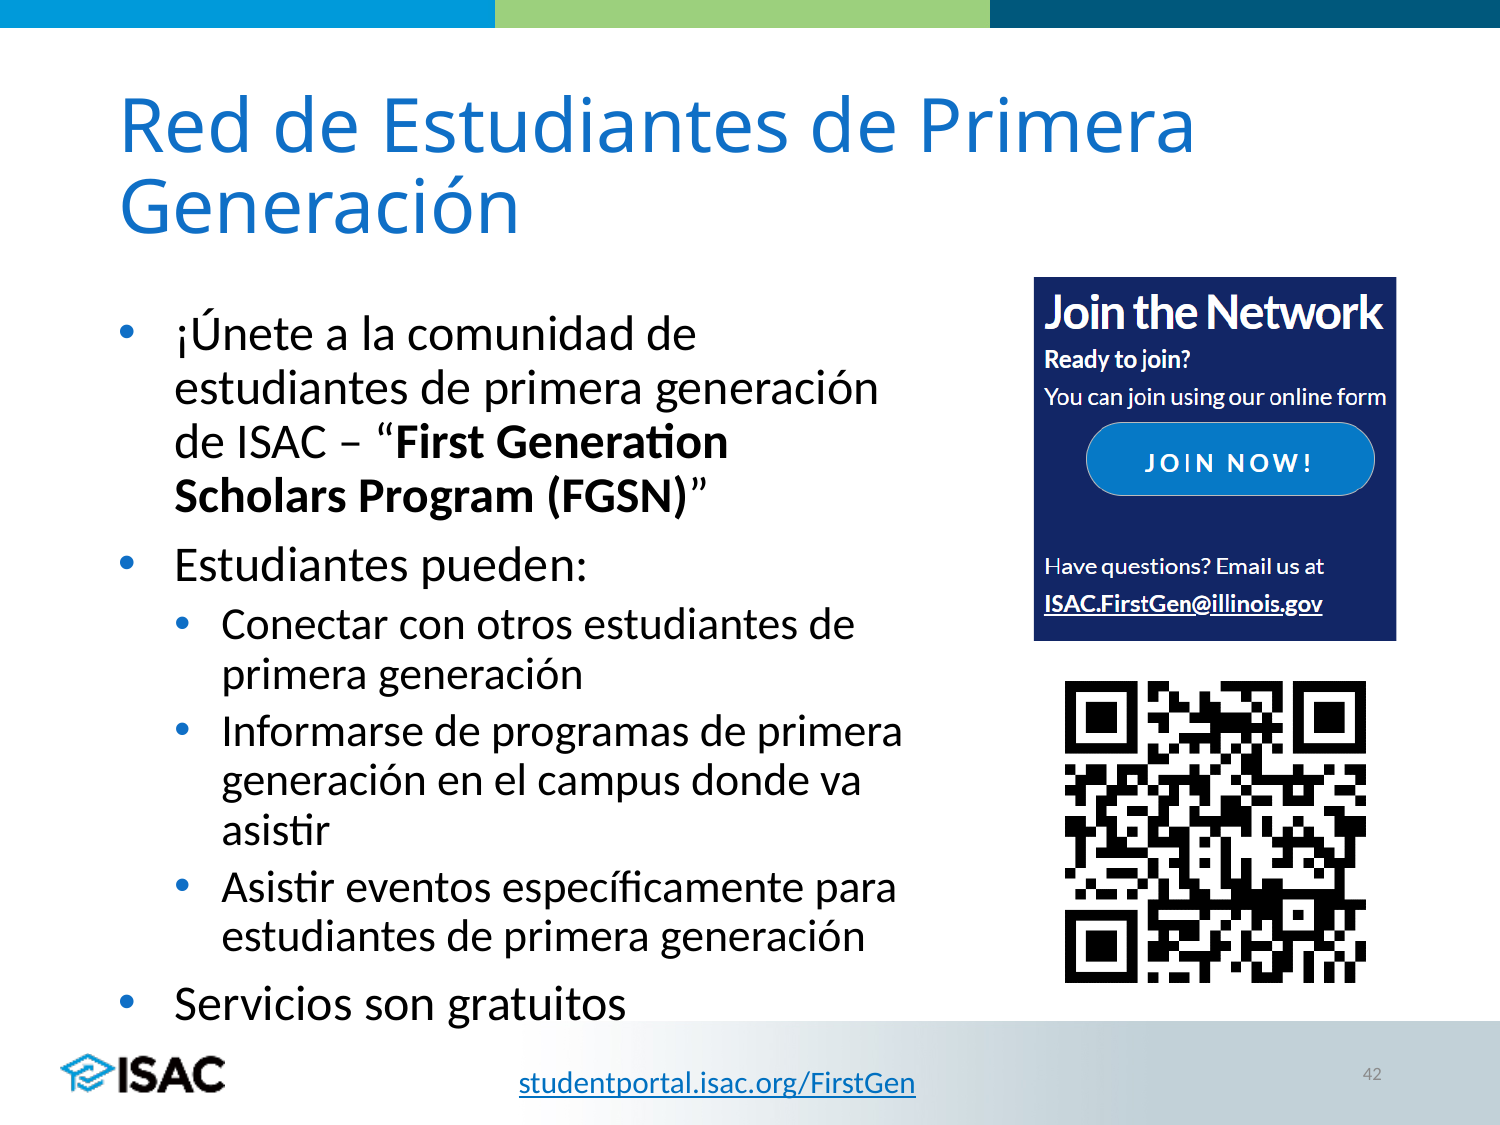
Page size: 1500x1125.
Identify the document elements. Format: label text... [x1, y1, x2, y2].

list ¡Únete a la comunidad de estudiantes de primera generación de ISAC – “First Generation Scholars Program (FGSN)” Estudiantes pueden: Conectar con otros estudiantes de primera generación Informarse de programas de primera generación en el campus donde va asistir Asistir eventos específicamente para estudiantes de primera generación Servicios son gratuitos [103, 299, 925, 938]
title Red de Estudiantes de Primera Generación [103, 59, 1397, 278]
text_box studentportal.isac.org/FirstGen [503, 1054, 940, 1107]
slide_number 42 [1059, 1042, 1397, 1103]
picture [0, 0, 1500, 1125]
